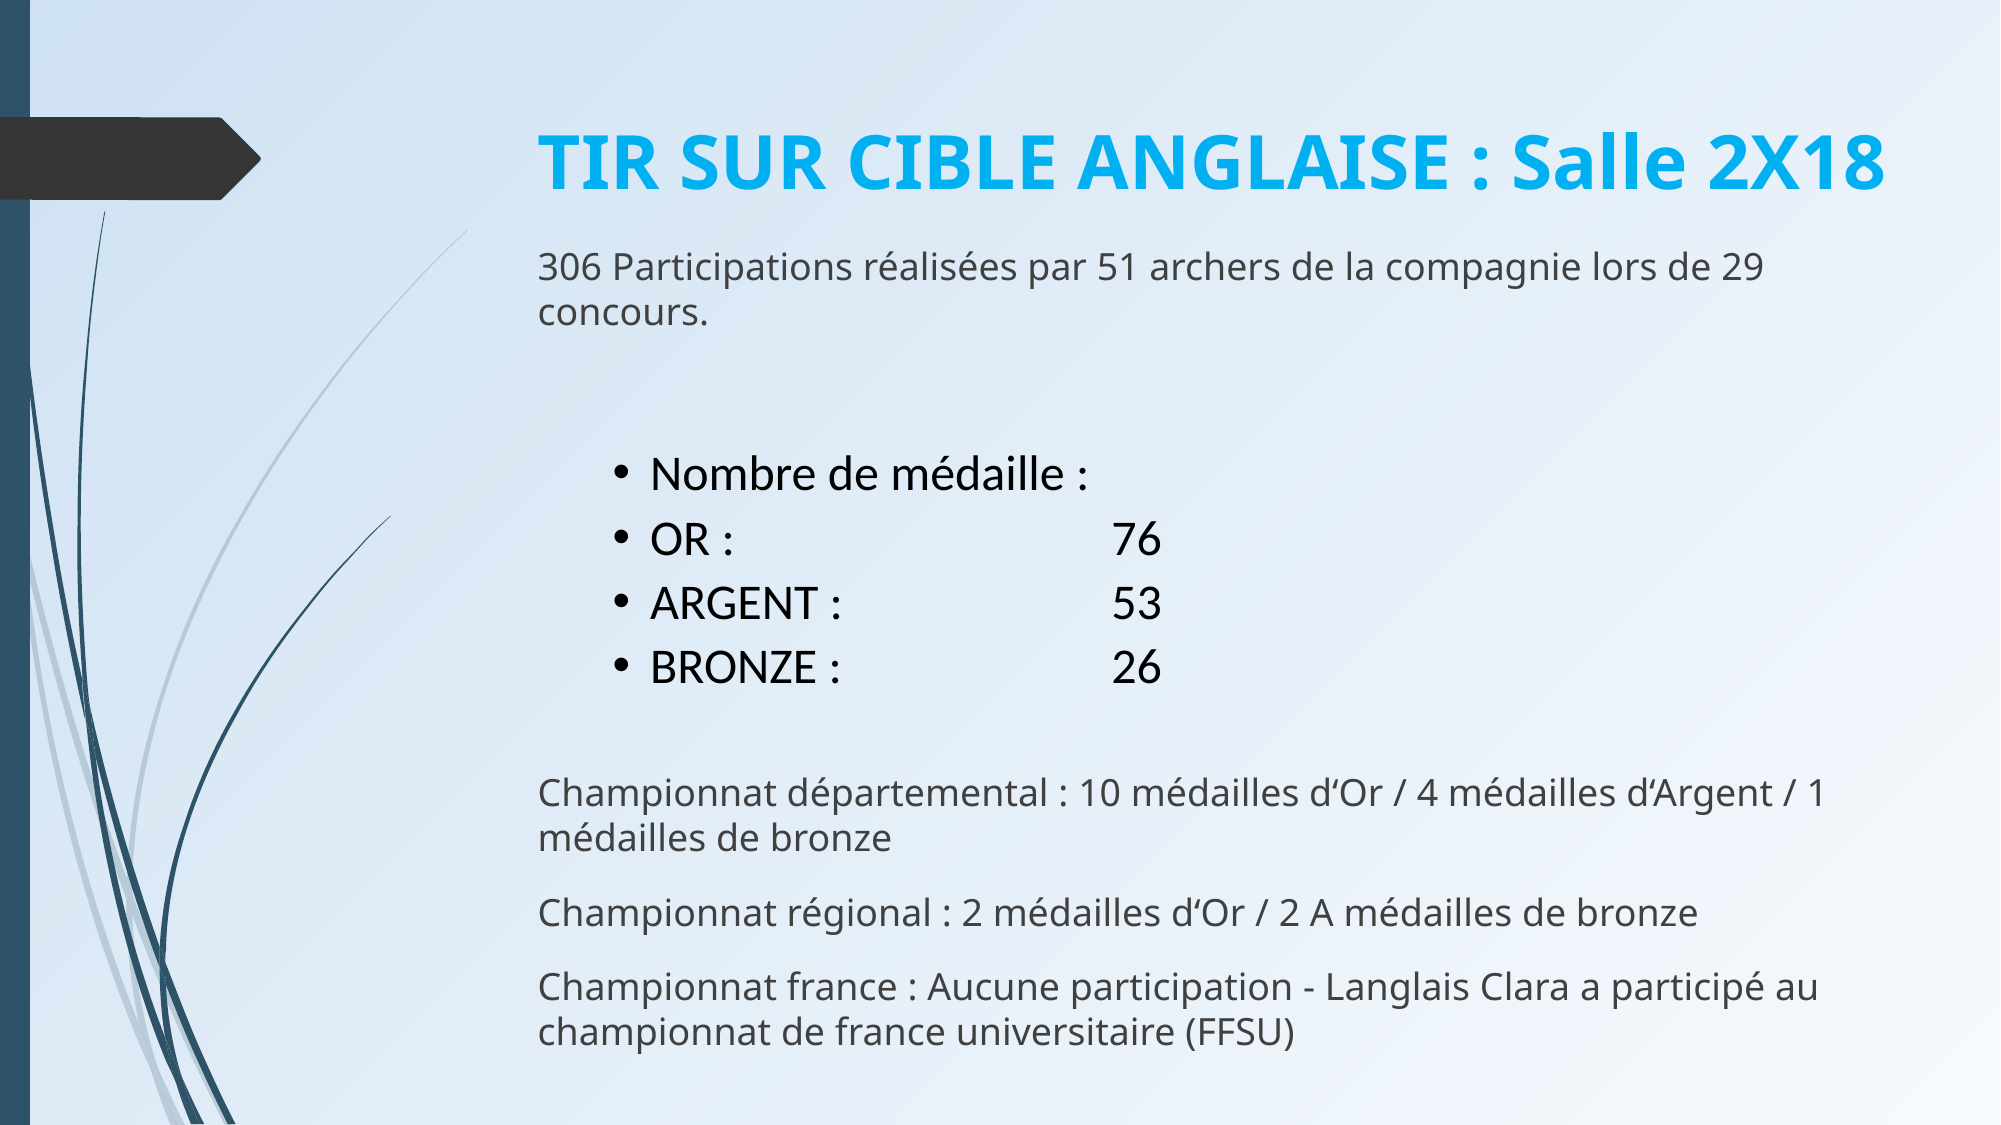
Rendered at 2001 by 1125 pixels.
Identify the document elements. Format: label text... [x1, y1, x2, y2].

title TIR SUR CIBLE ANGLAISE : Salle 2X18 [537, 54, 1923, 243]
list 306 Participations réalisées par 51 archers de la compagnie lors de 29 concours. Nombre de médaille : OR : 76 ARGENT : 53 BRONZE : 26 Championnat départemental : 10 médailles d‘Or / 4 médailles d‘Argent / 1 médailles de bronze Championnat régional : 2 médailles d‘Or / 2 A médailles de bronze Championnat france : Aucune participation - Langlais Clara a participé au championnat de france universitaire (FFSU) [537, 243, 1945, 1059]
